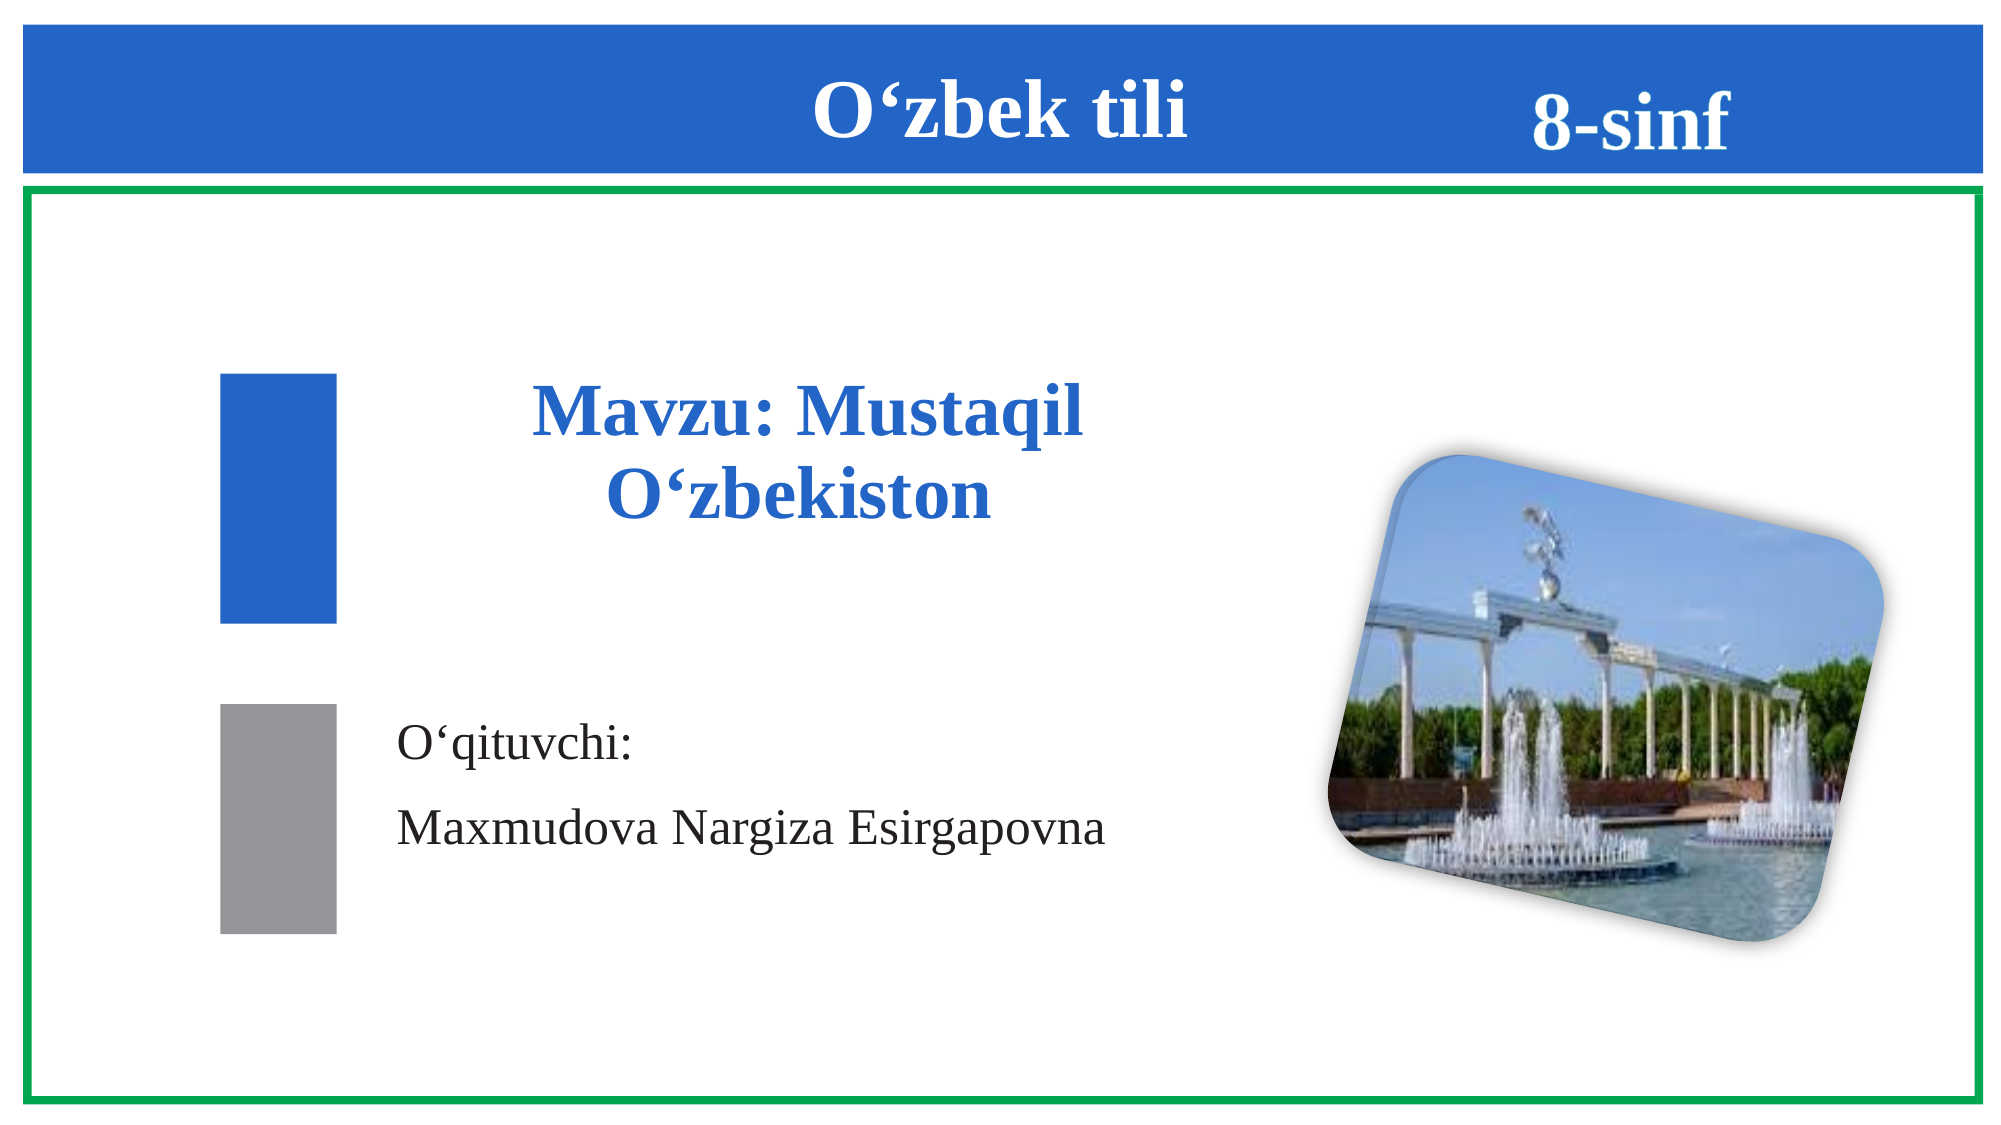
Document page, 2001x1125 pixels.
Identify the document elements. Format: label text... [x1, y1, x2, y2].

text_box [220, 704, 337, 935]
text_box Mavzu: Mustaqil O‘zbekiston [362, 361, 1248, 623]
text_box [220, 373, 337, 624]
title O‘zbek tili [248, 52, 1472, 158]
picture [1327, 454, 1884, 942]
text_box O‘qituvchi: Maxmudova Nargiza Esirgapovna [385, 680, 1320, 855]
text_box 8-sinf [1472, 29, 1764, 180]
